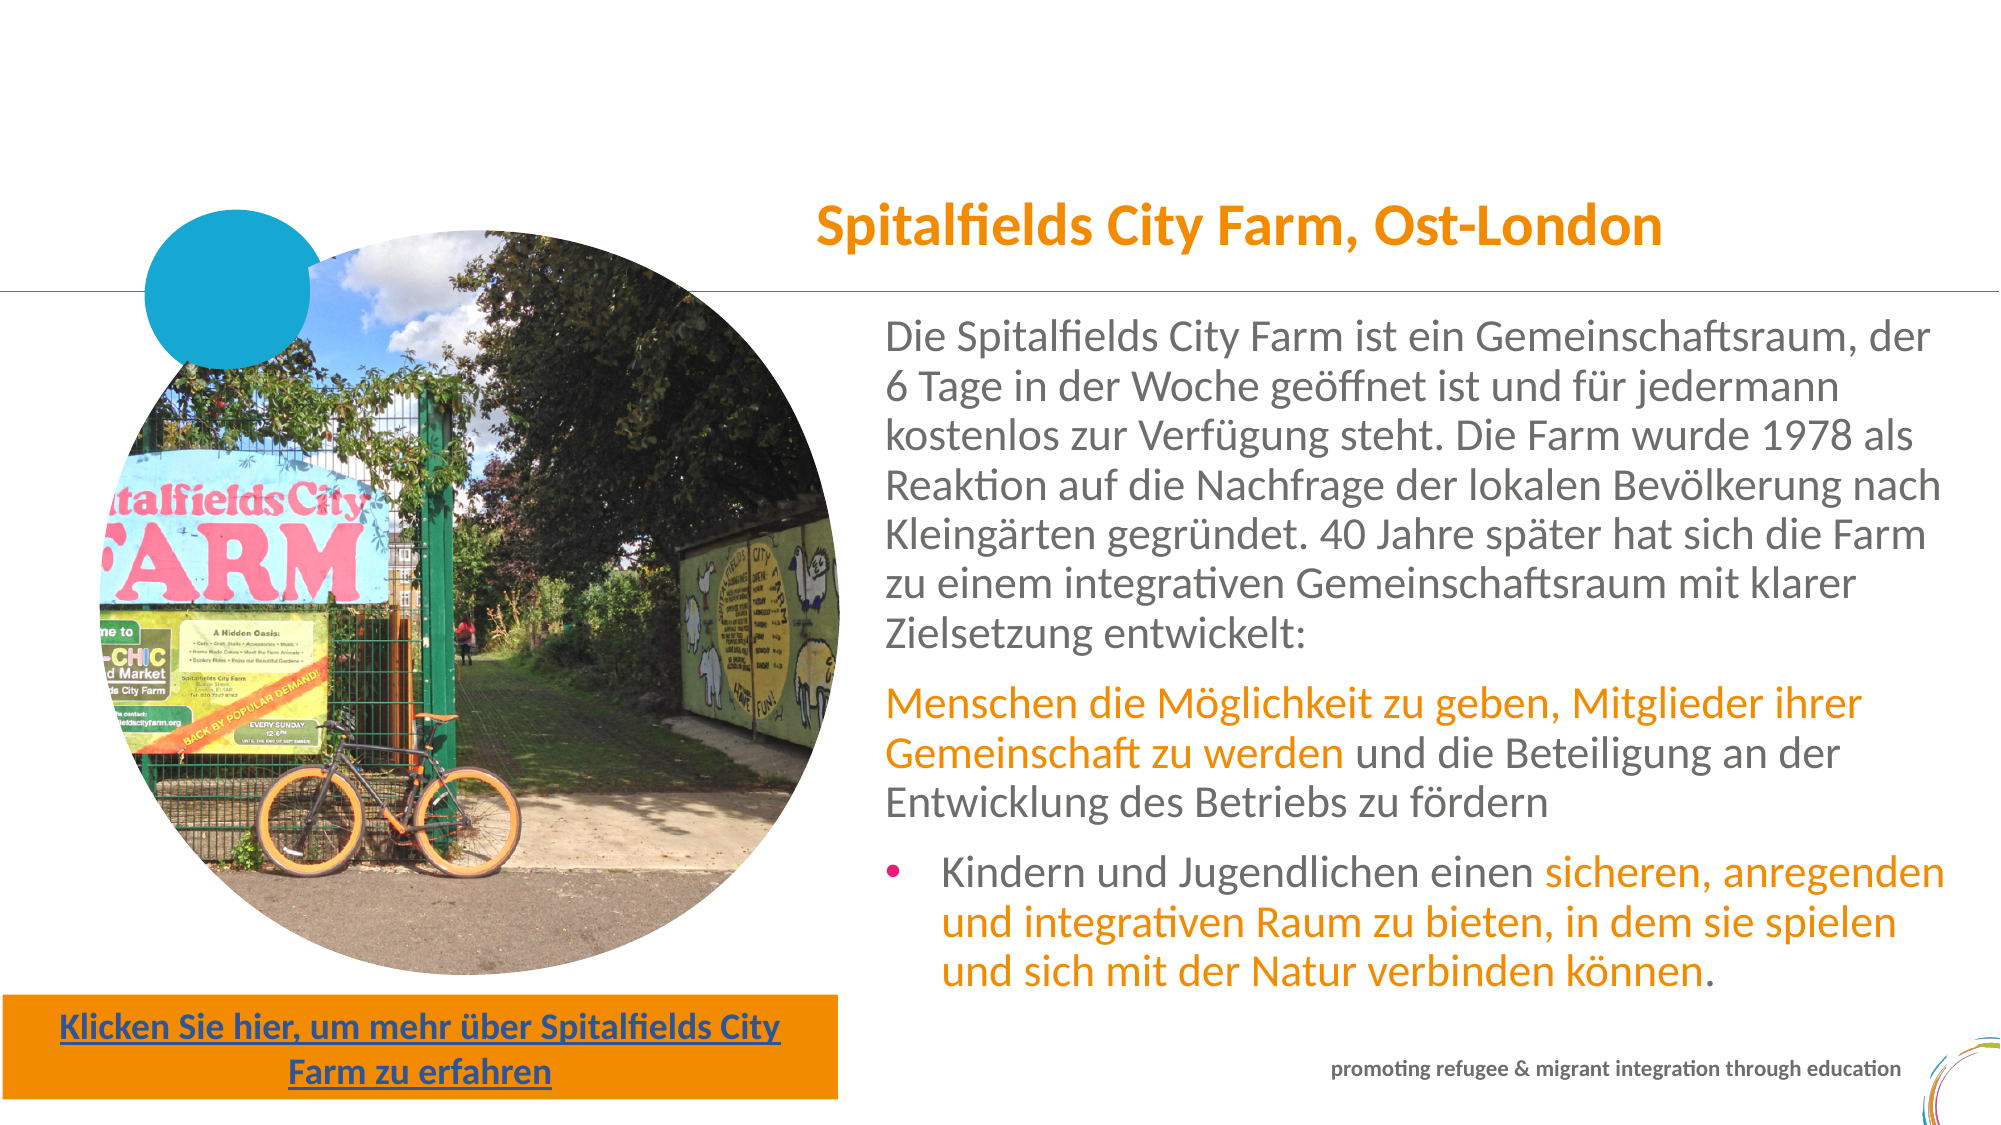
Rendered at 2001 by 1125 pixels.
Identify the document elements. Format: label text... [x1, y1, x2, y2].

list Spitalfields City Farm, Ost-London [800, 95, 1920, 267]
picture [1902, 1030, 2000, 1125]
list Die Spitalfields City Farm ist ein Gemeinschaftsraum, der 6 Tage in der Woche geöffnet ist und für jedermann kostenlos zur Verfügung steht. Die Farm wurde 1978 als Reaktion auf die Nachfrage der lokalen Bevölkerung nach Kleingärten gegründet. 40 Jahre später hat sich die Farm zu einem integrativen Gemeinschaftsraum mit klarer Zielsetzung entwickelt: Menschen die Möglichkeit zu geben, Mitglieder ihrer Gemeinschaft zu werden und die Beteiligung an der Entwicklung des Betriebs zu fördern Kindern und Jugendlichen einen sicheren, anregenden und integrativen Raum zu bieten, in dem sie spielen und sich mit der Natur verbinden können. [870, 304, 1967, 901]
text_box Klicken Sie hier, um mehr über Spitalfields City Farm zu erfahren [2, 994, 838, 1100]
picture [99, 230, 840, 975]
